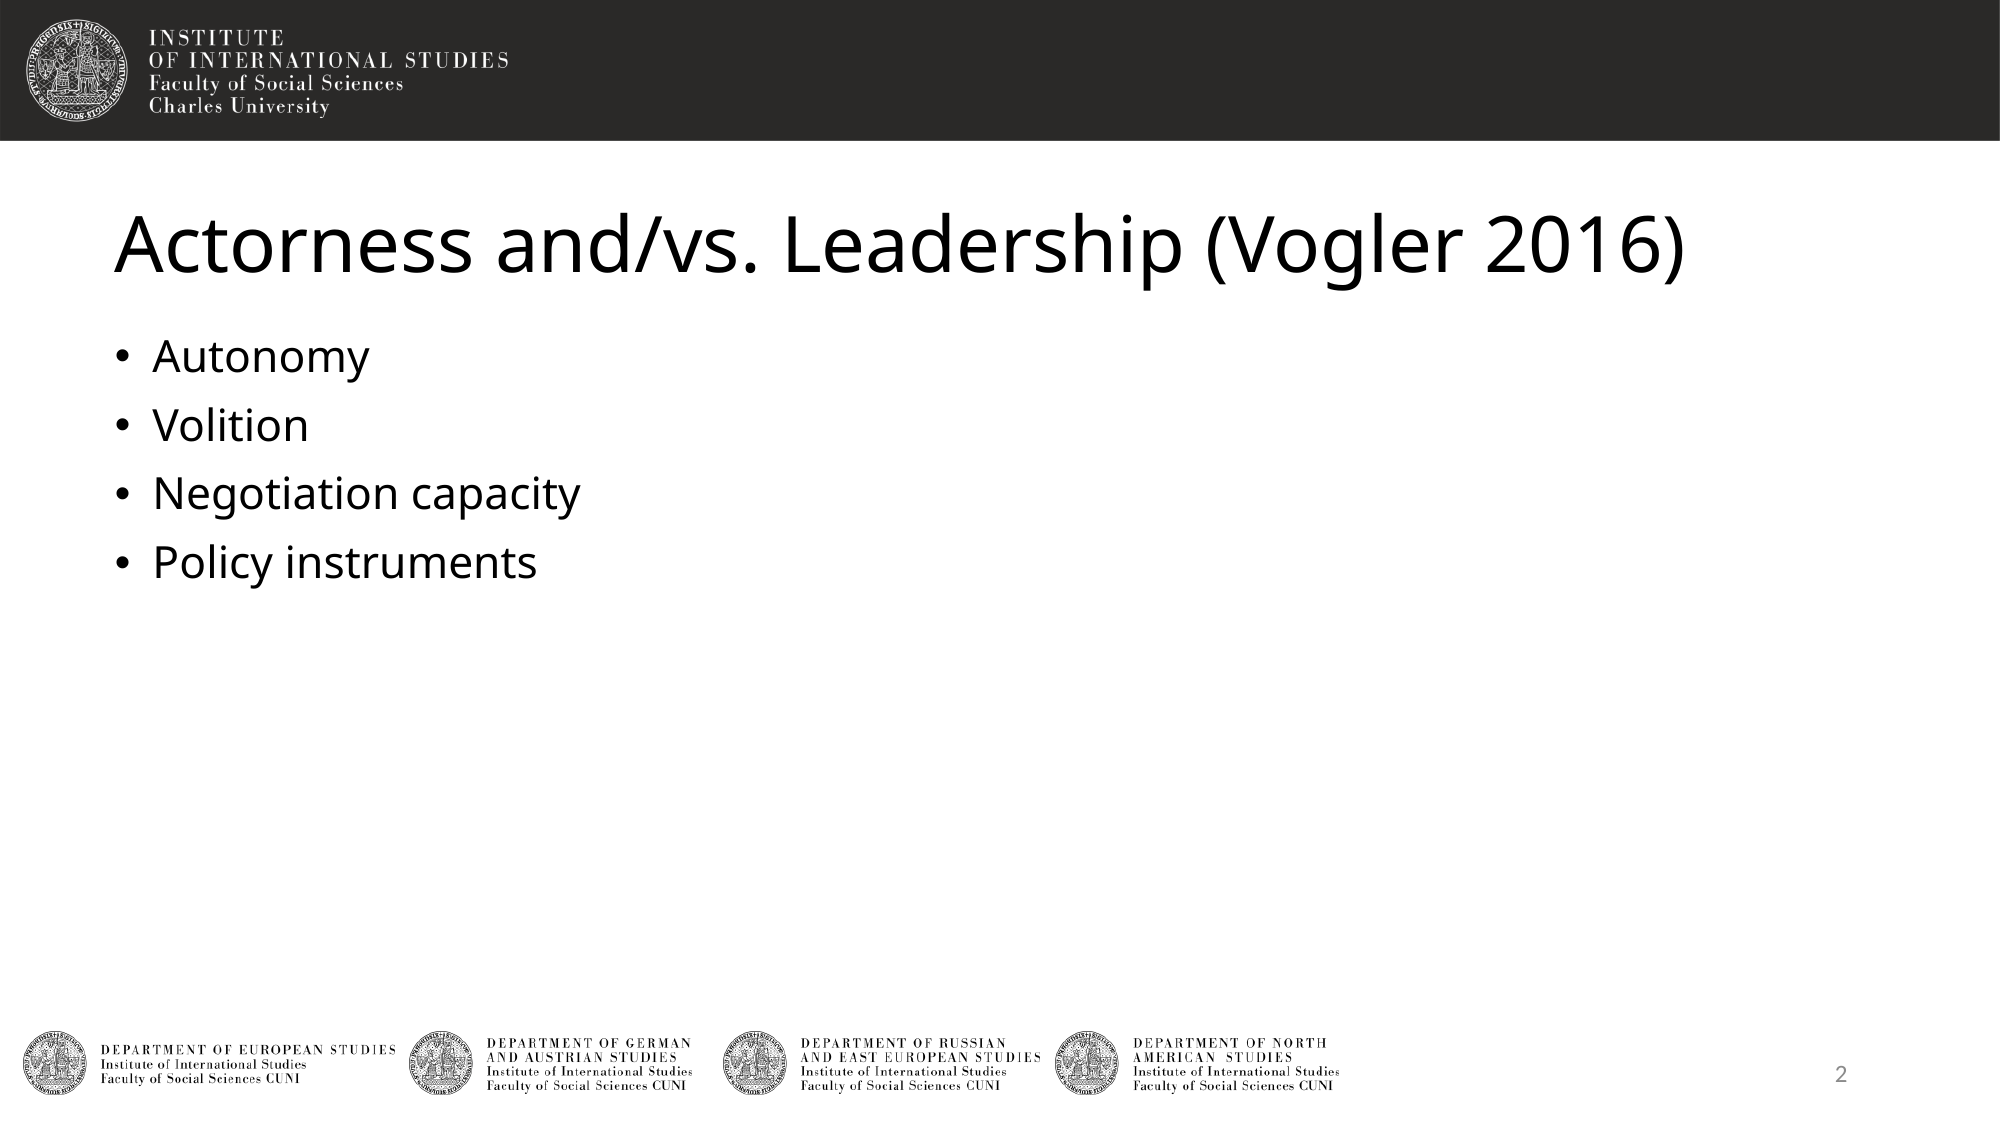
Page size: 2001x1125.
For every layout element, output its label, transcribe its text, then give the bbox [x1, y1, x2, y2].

picture [0, 0, 2000, 141]
picture [723, 1031, 1040, 1095]
picture [1054, 1031, 1339, 1095]
picture [23, 1031, 395, 1095]
list Autonomy Volition Negotiation capacity Policy instruments [99, 326, 1900, 941]
picture [409, 1031, 692, 1095]
title Actorness and/vs. Leadership (Vogler 2016) [99, 184, 1900, 312]
slide_number 2 [1412, 1042, 1863, 1103]
